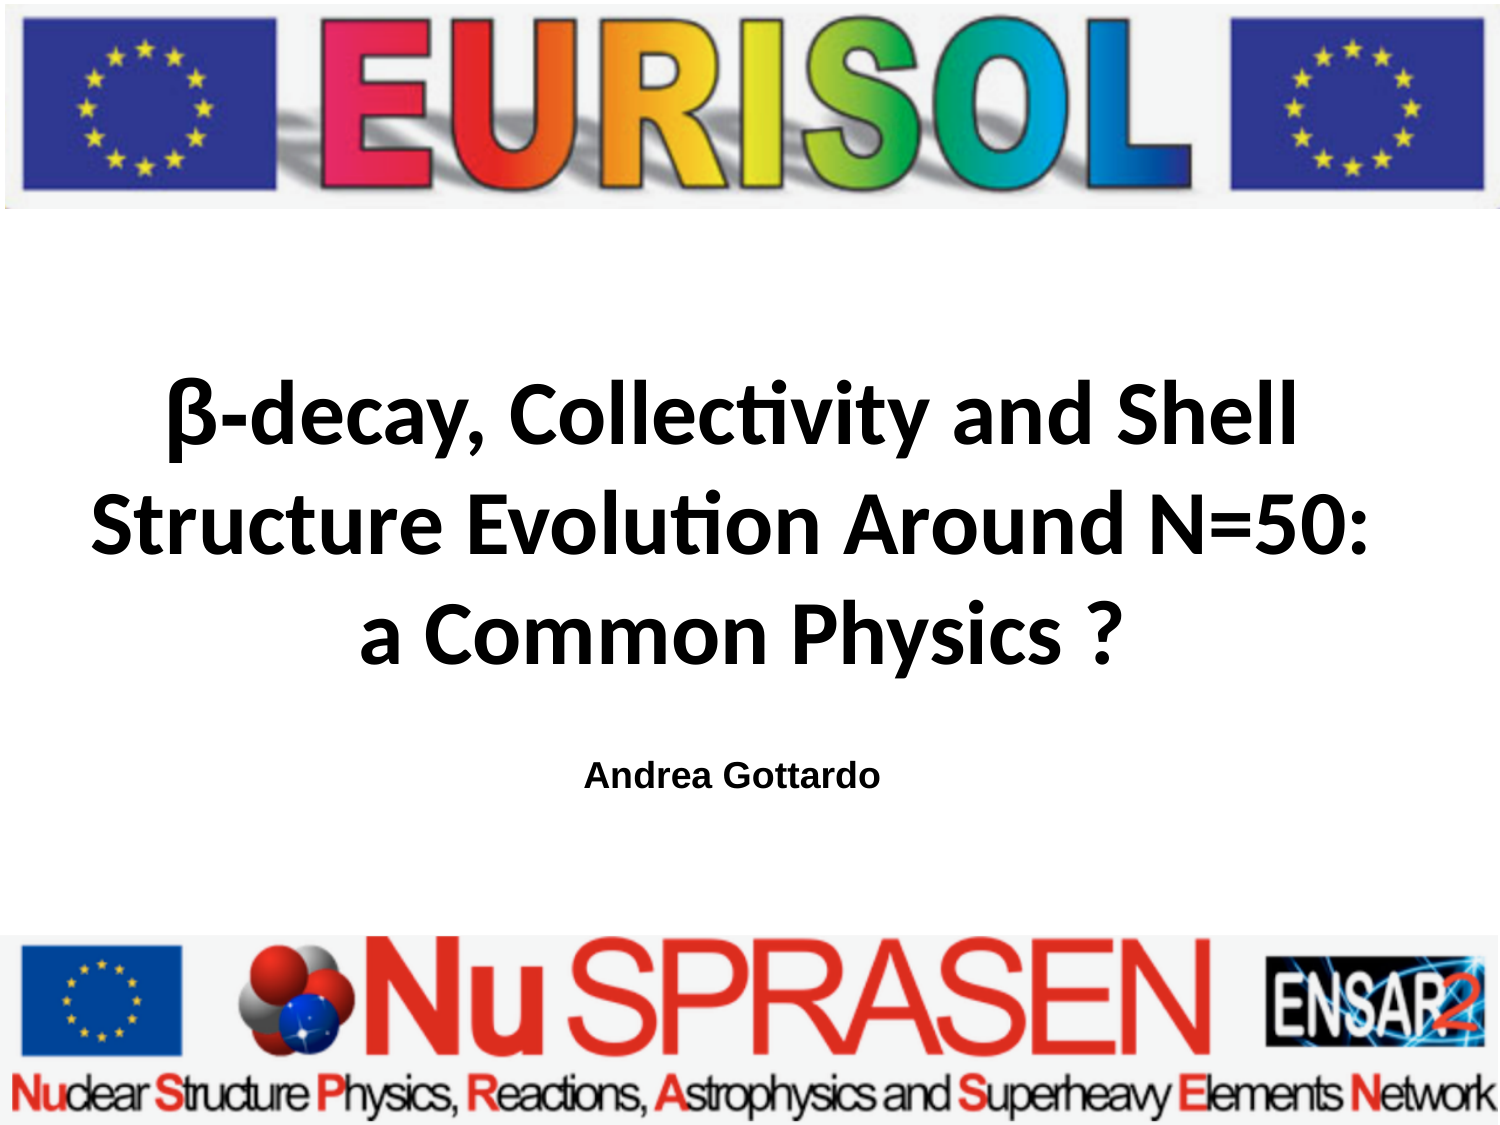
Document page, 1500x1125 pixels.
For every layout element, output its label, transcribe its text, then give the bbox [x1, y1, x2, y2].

picture [5, 4, 1500, 209]
title β-decay, Collectivity and Shell Structure Evolution Around N=50: a Common Physics ? [17, 266, 1448, 933]
text_box Andrea Gottardo [531, 743, 934, 804]
picture [0, 935, 1498, 1125]
